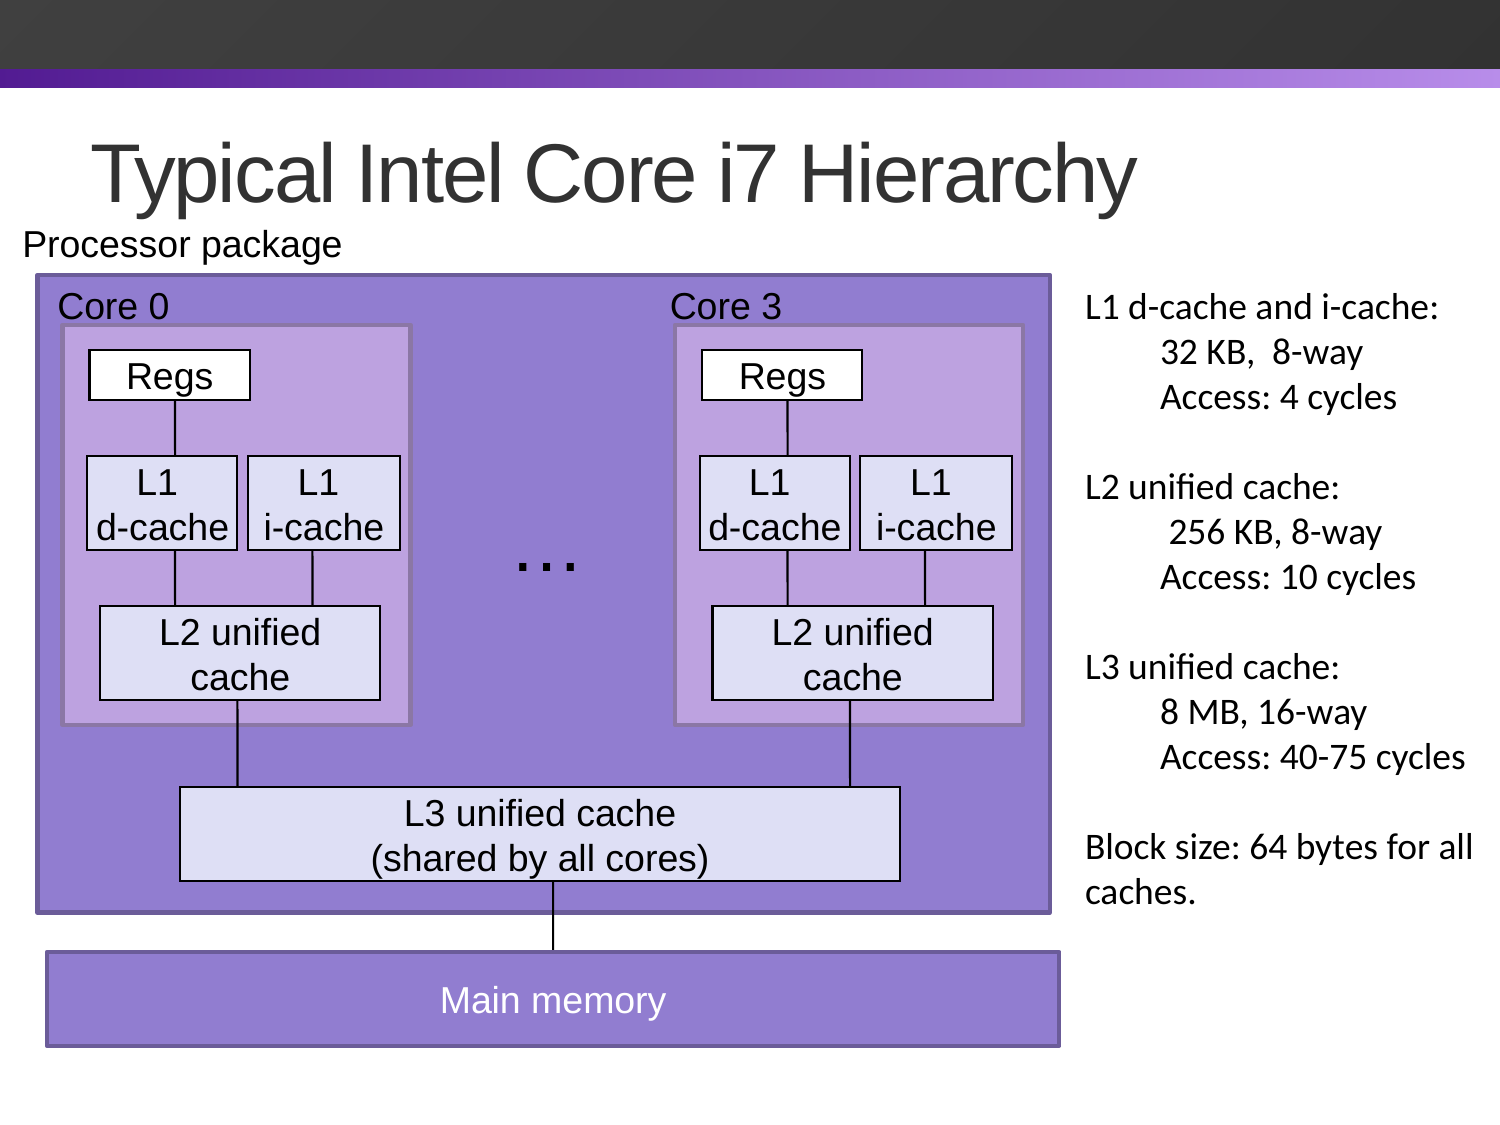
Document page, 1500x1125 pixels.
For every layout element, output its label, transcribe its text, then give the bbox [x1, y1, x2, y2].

text_box … [487, 489, 607, 595]
text_box L2 unified cache [712, 606, 993, 700]
text_box [35, 273, 1052, 915]
text_box [673, 323, 1025, 727]
text_box L1 i-cache [247, 456, 400, 550]
text_box Regs [702, 350, 863, 400]
text_box Core 3 [655, 274, 797, 335]
text_box Processor package [7, 212, 358, 273]
title Typical Intel Core i7 Hierarchy [75, 87, 1425, 250]
text_box Main memory [45, 950, 1061, 1048]
text_box Core 0 [42, 274, 185, 335]
text_box L2 unified cache [99, 606, 381, 700]
table_cell [961, 69, 966, 87]
text_box Regs [89, 350, 250, 400]
text_box L1 d-cache [699, 456, 850, 550]
text_box L1 i-cache [860, 456, 1013, 550]
text_box L3 unified cache (shared by all cores) [180, 787, 900, 882]
text_box L1 d-cache [87, 456, 238, 550]
text_box [60, 323, 413, 727]
text_box L1 d-cache and i-cache: 32 KB, 8-way Access: 4 cycles L2 unified cache: 256 KB, 8-way Access: 10 cycles L3 unified cache: 8 MB, 16-way Access: 40-75 cycles Block size: 64 bytes for all caches. [1070, 274, 1500, 965]
